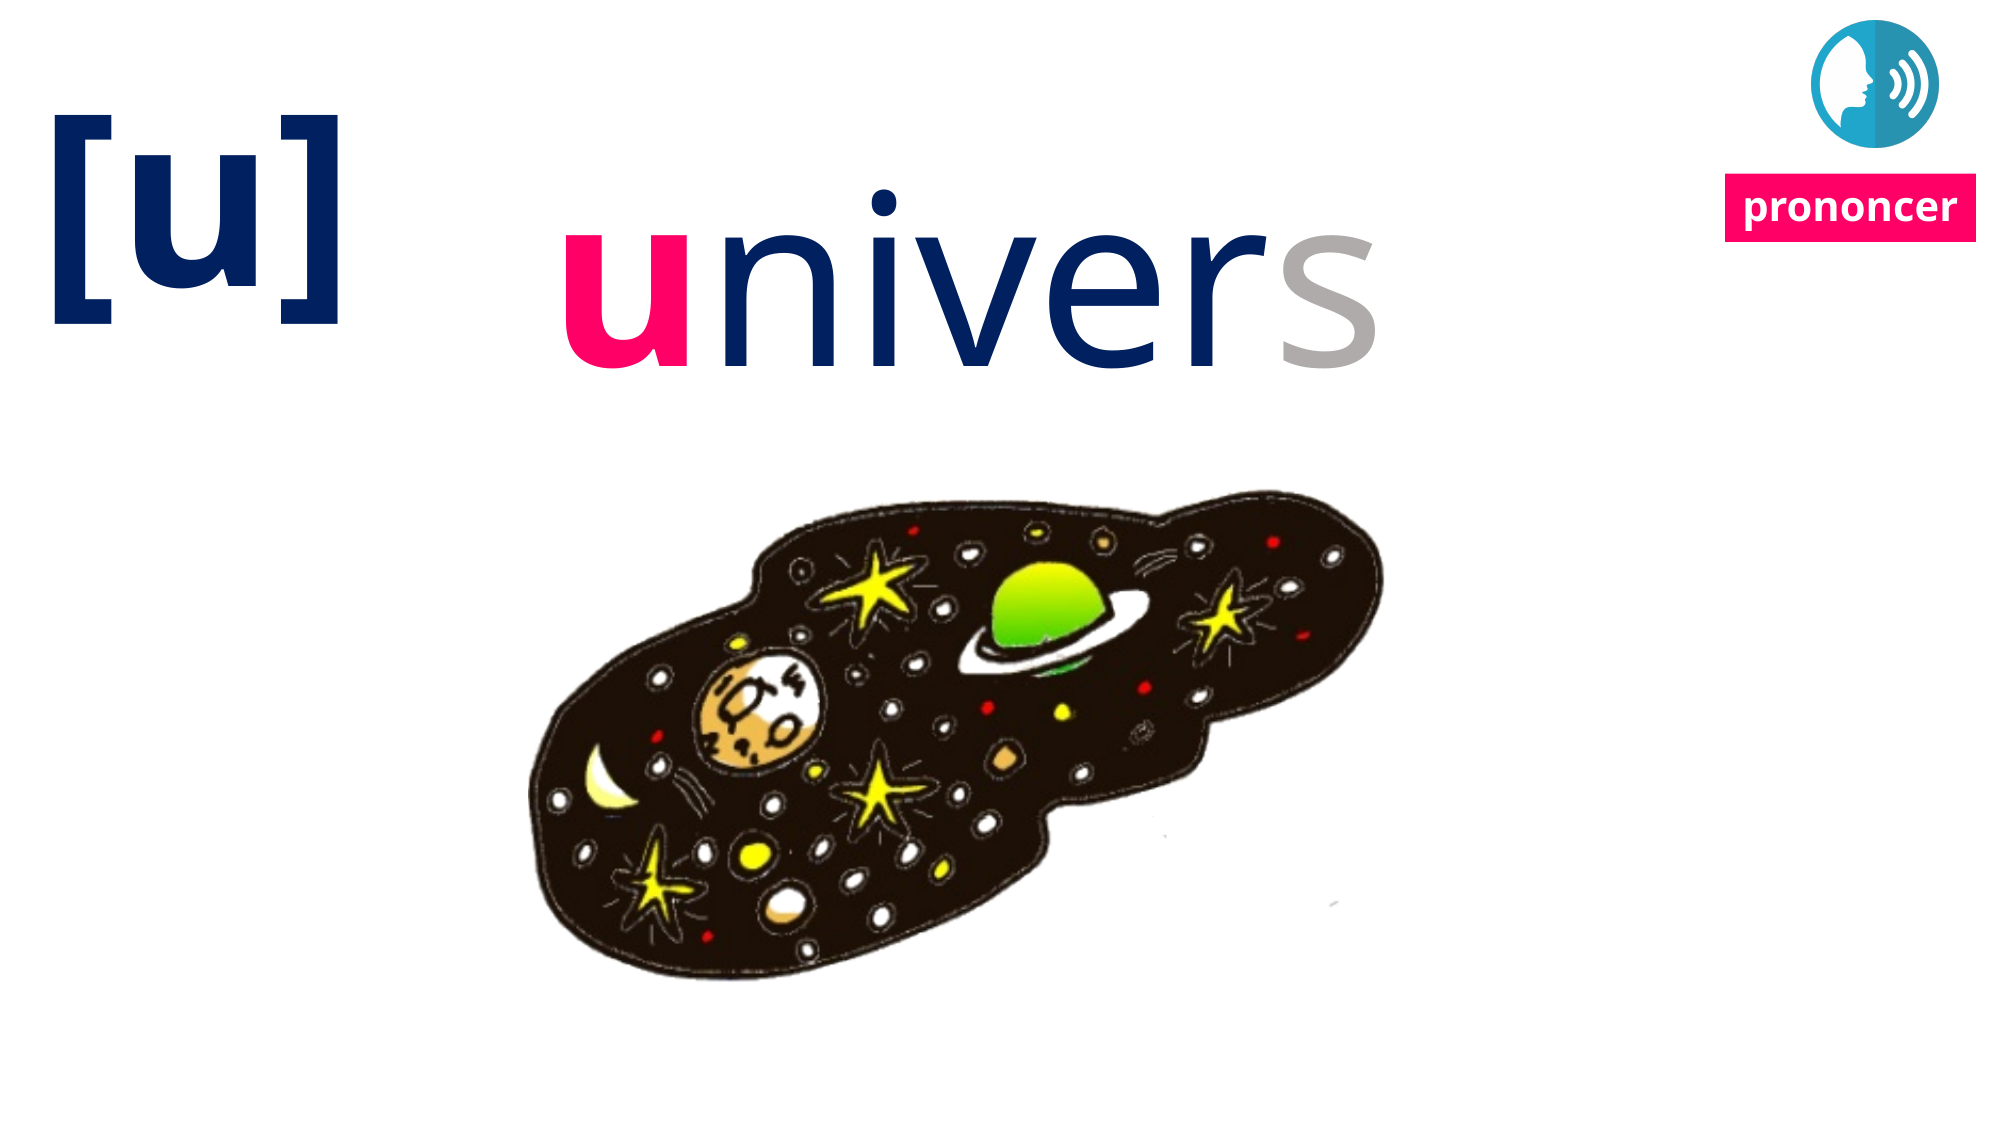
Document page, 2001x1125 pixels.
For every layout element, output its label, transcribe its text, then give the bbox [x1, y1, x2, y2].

text_box [u] [23, 39, 774, 342]
text_box univers [479, 120, 1455, 423]
picture [1811, 19, 1939, 148]
title prononcer [1725, 173, 1976, 242]
picture [528, 415, 1406, 991]
